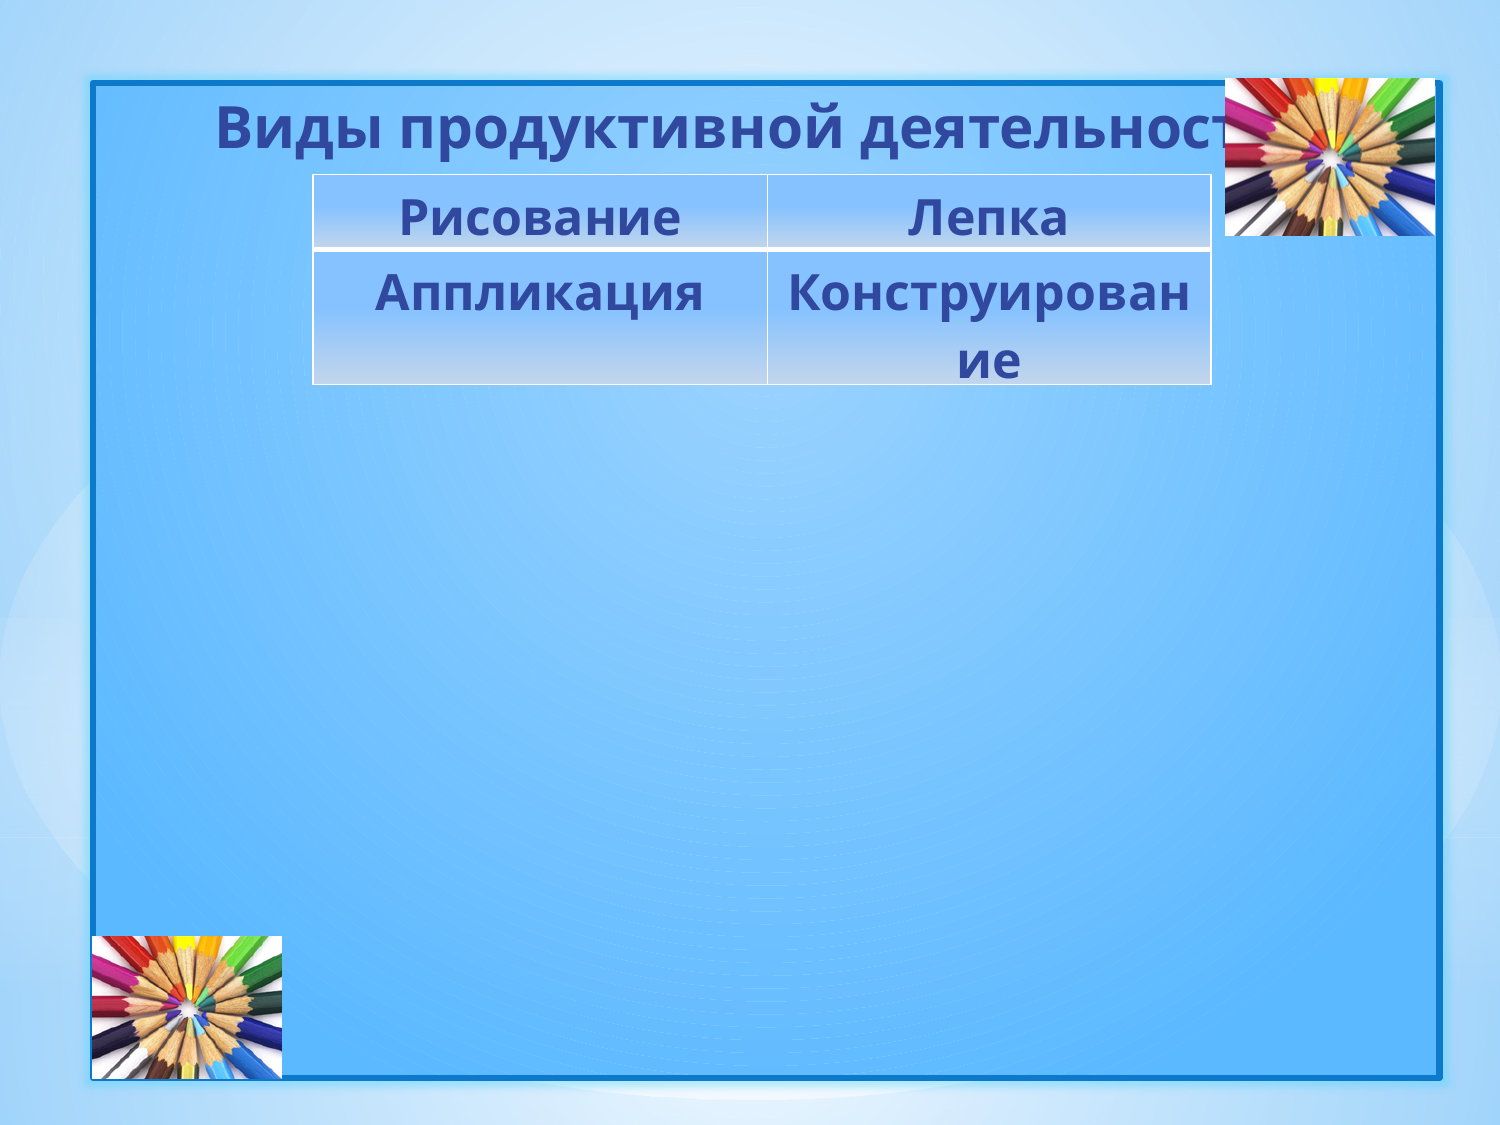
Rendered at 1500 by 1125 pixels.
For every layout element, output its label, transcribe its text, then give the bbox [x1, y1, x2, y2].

picture [92, 936, 283, 1079]
table_header Рисование [314, 175, 767, 247]
table_header Лепка [768, 175, 1210, 247]
table_cell Конструирование [768, 252, 1210, 384]
picture [1224, 77, 1436, 236]
table_cell Аппликация [314, 252, 767, 384]
text_box Виды продуктивной деятельности: [92, 83, 1440, 1078]
